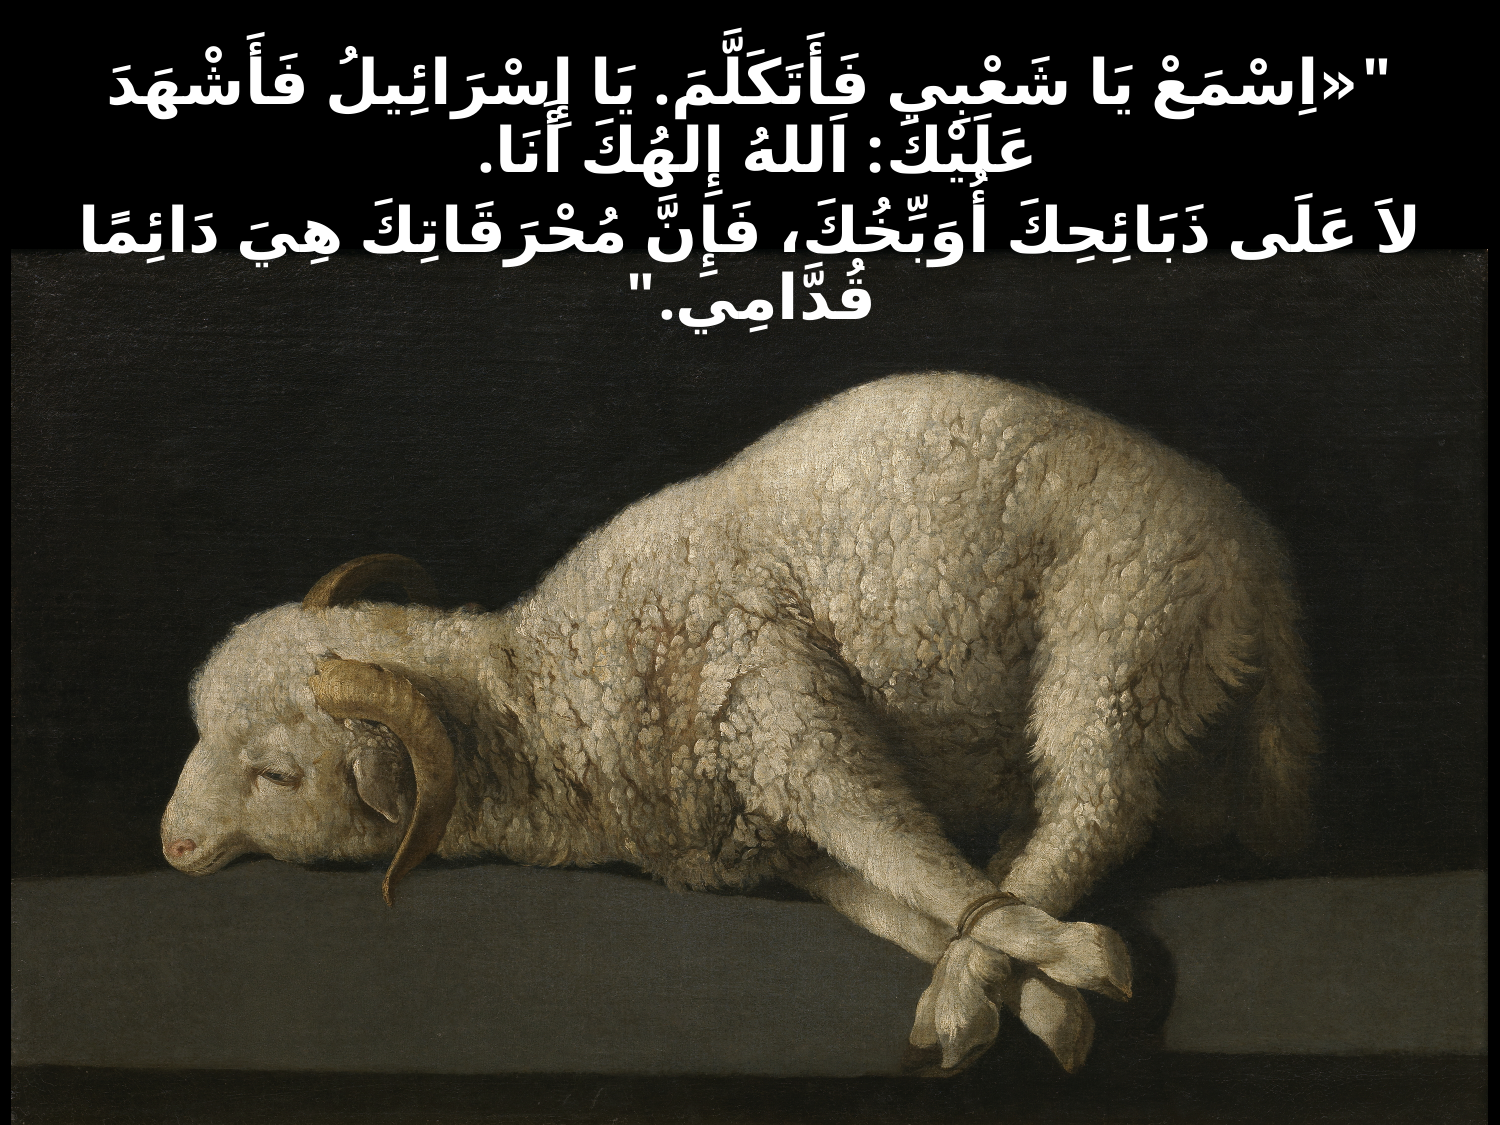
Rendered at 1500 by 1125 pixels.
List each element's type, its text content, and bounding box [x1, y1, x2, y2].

picture [11, 249, 1488, 1125]
text_box "«اِسْمَعْ يَا شَعْبِي فَأَتَكَلَّمَ. يَا إِسْرَائِيلُ فَأَشْهَدَ عَلَيْكَ: اَللهُ إِلهُكَ أَنَا. لاَ عَلَى ذَبَائِحِكَ أُوَبِّخُكَ، فَإِنَّ مُحْرَقَاتِكَ هِيَ دَائِمًا قُدَّامِي." [57, 43, 1443, 249]
